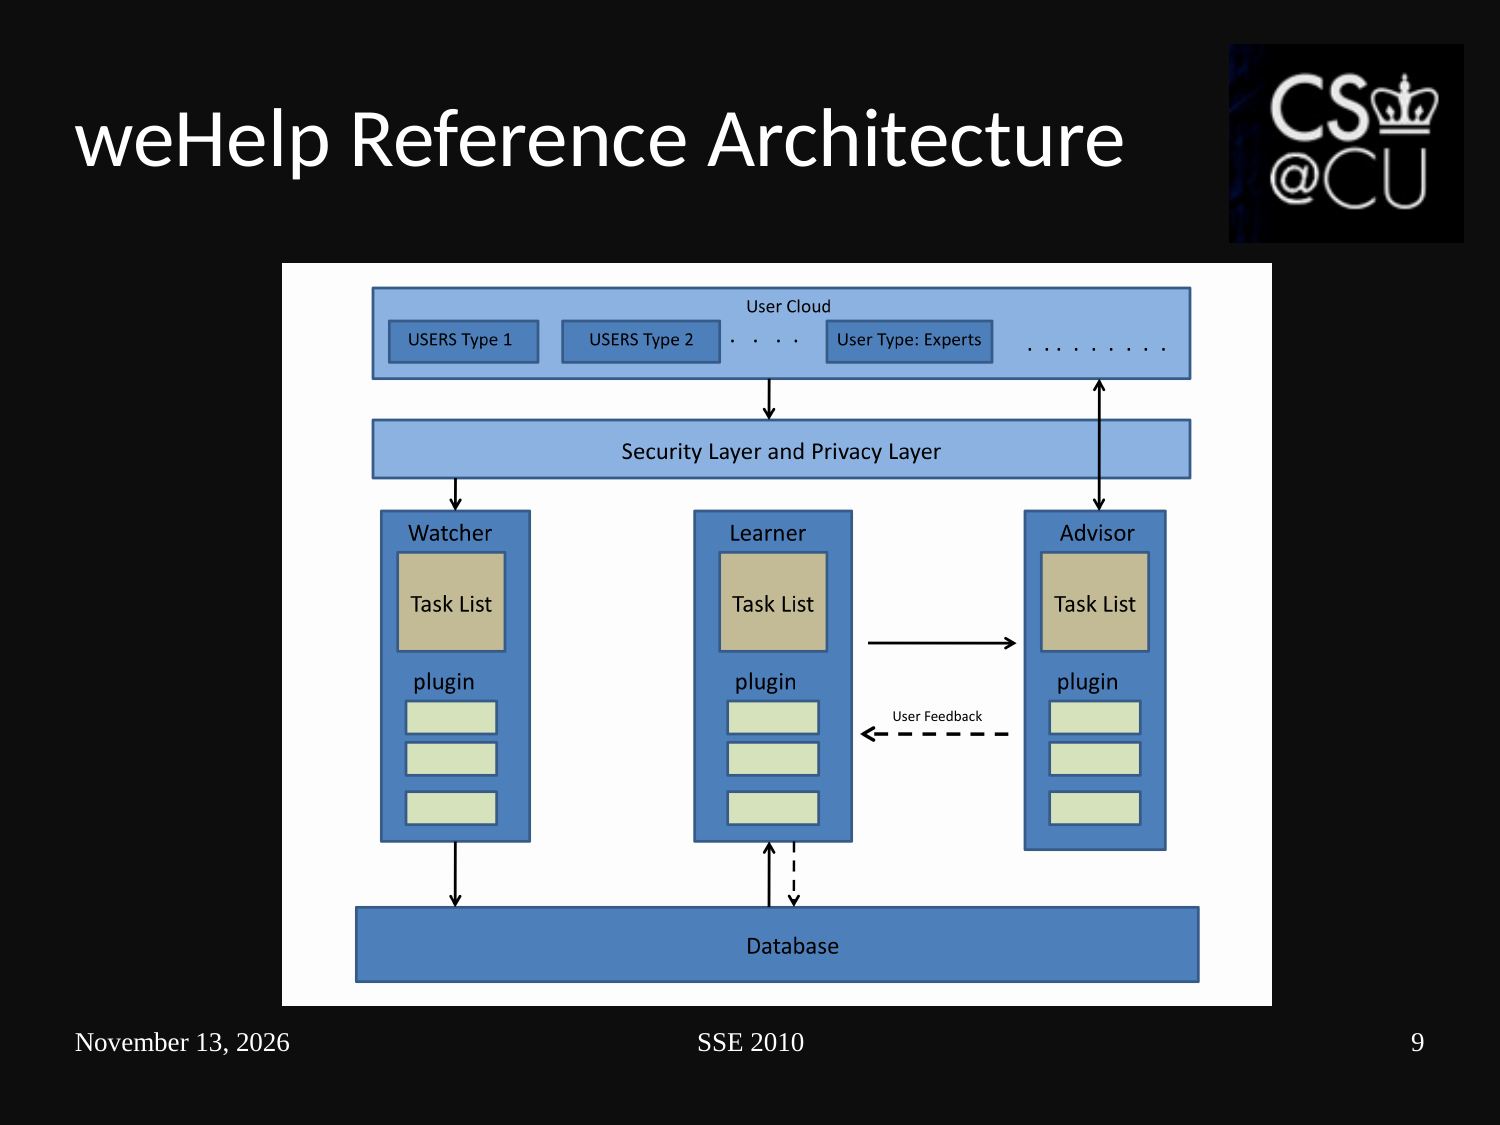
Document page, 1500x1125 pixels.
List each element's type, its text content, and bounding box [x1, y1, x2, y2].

picture [1229, 44, 1464, 243]
slide_number 9 [1075, 1024, 1425, 1103]
footer SSE 2010 [512, 1024, 989, 1103]
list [281, 262, 1272, 1006]
title weHelp Reference Architecture [74, 44, 1425, 233]
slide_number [74, 1024, 425, 1103]
